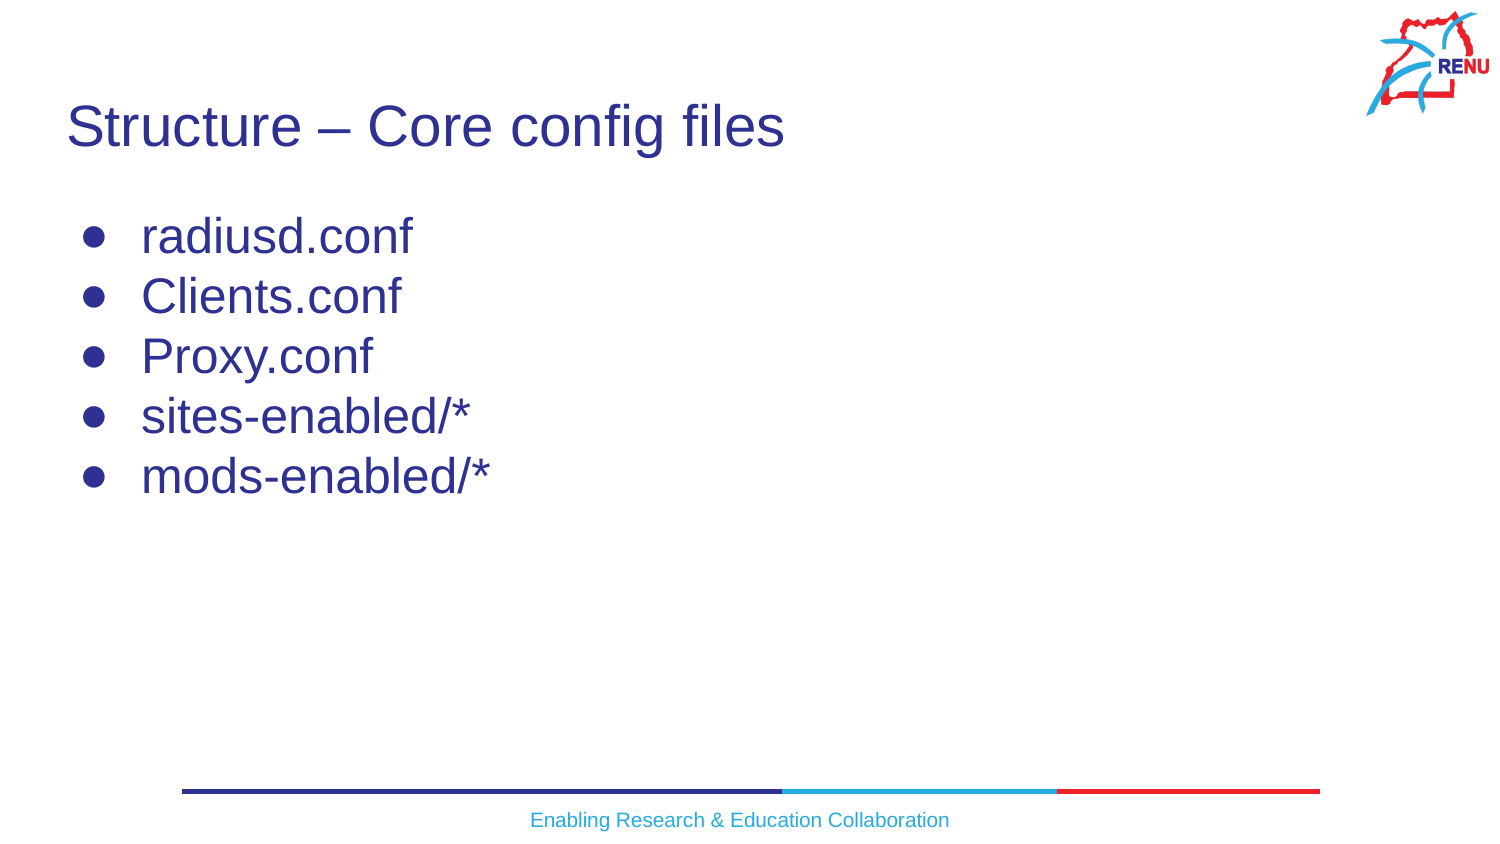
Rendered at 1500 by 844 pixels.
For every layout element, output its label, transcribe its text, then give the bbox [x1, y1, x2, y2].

title Structure – Core config files [51, 72, 1449, 167]
list radiusd.conf Clients.conf Proxy.conf sites-enabled/* mods-enabled/* [51, 189, 1449, 750]
picture [1366, 11, 1489, 116]
